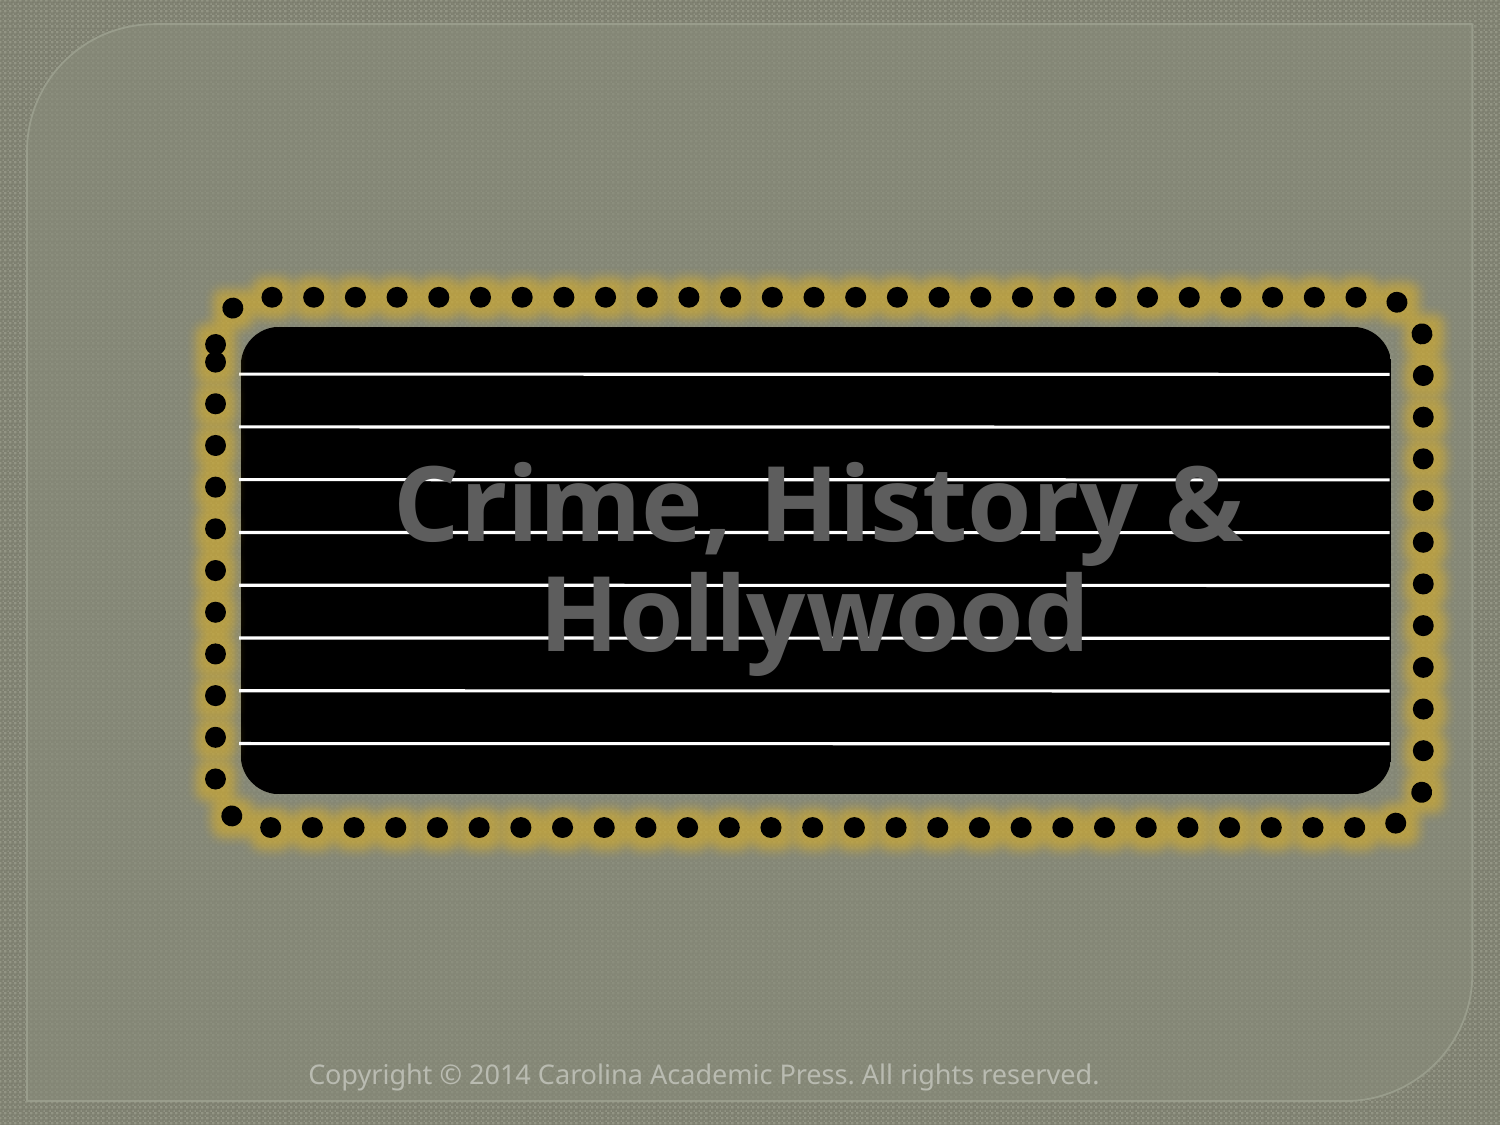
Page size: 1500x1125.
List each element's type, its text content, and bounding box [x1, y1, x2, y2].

footer Copyright © 2014 Carolina Academic Press. All rights reserved. [239, 1050, 1115, 1095]
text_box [215, 297, 1424, 828]
